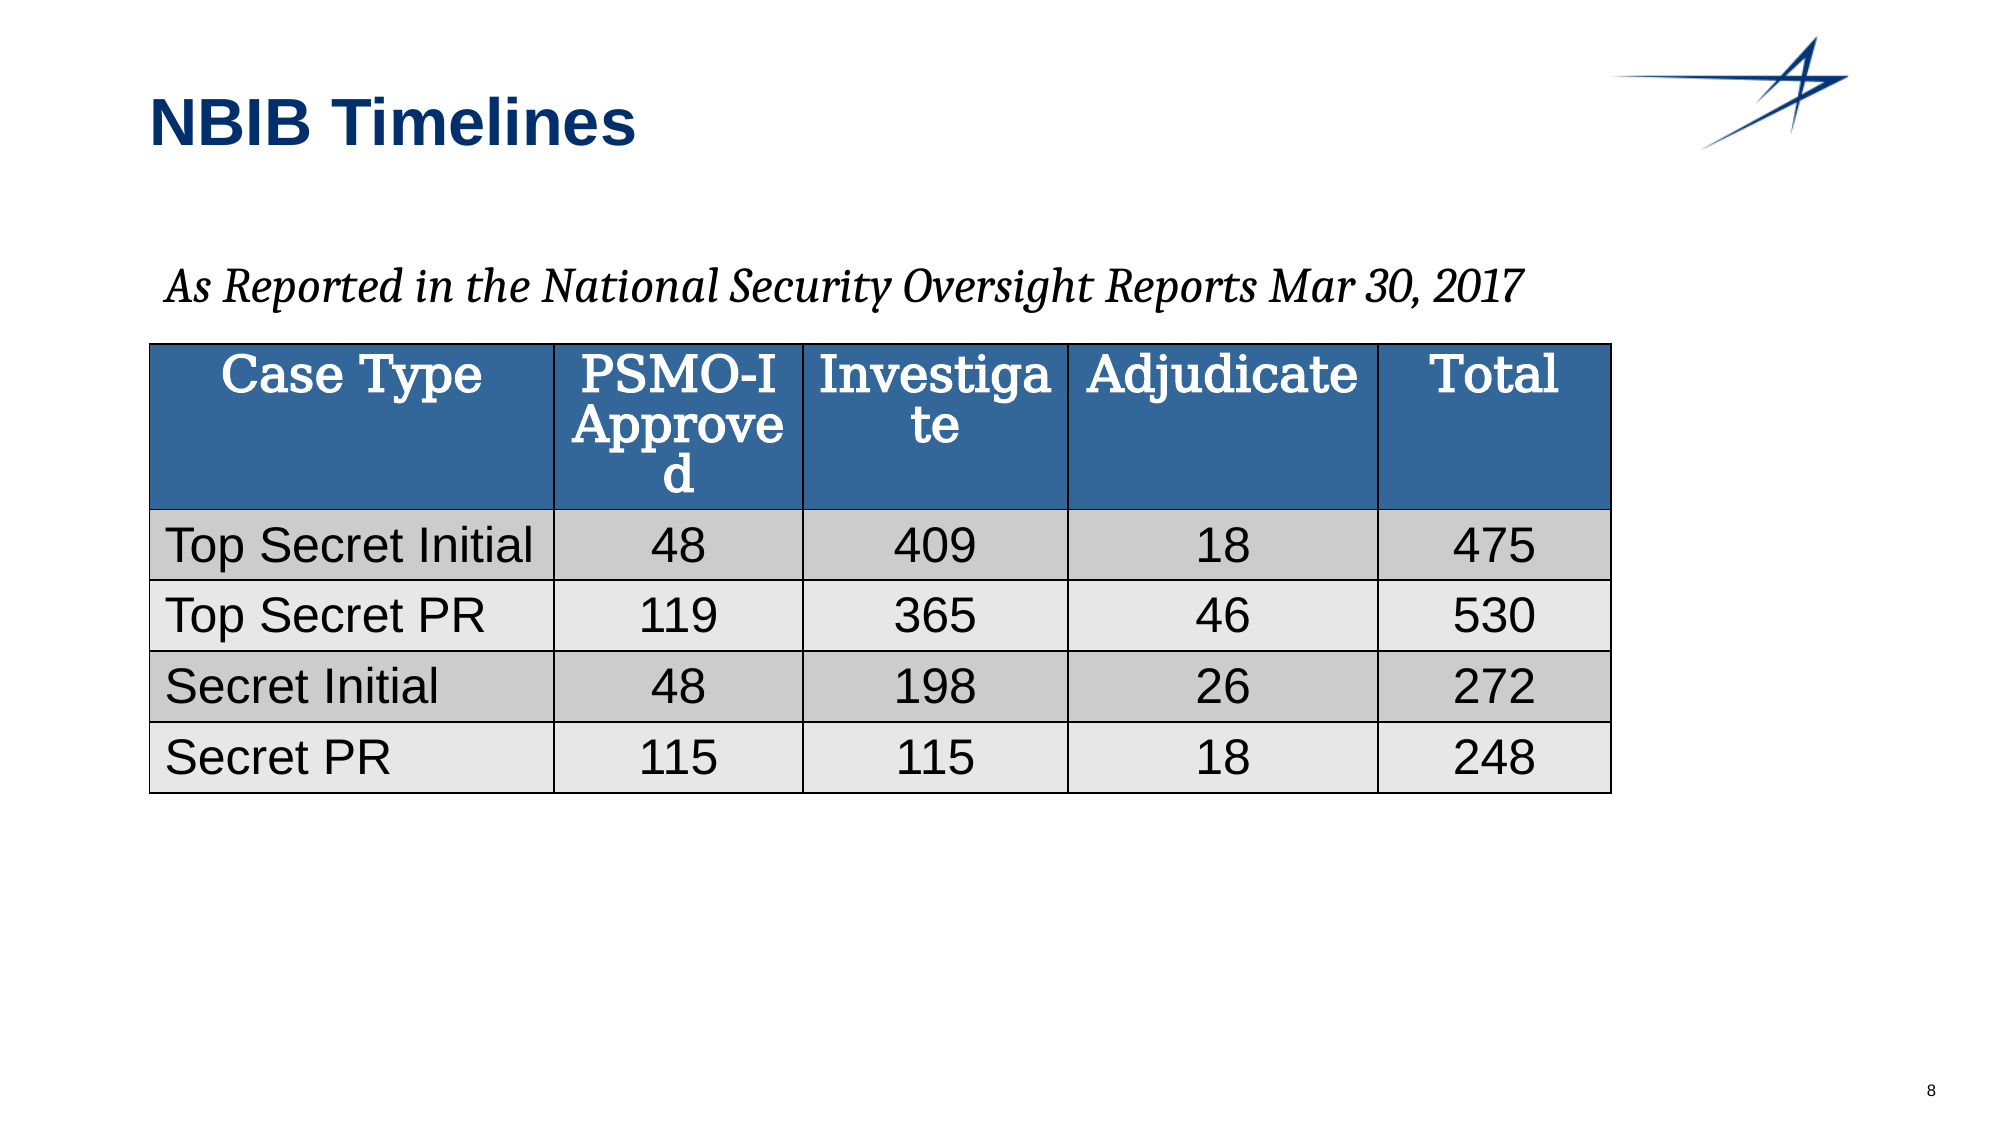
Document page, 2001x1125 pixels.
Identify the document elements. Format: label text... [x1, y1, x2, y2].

table_cell 26 [1069, 652, 1377, 721]
table_cell 248 [1379, 723, 1610, 792]
table_cell 409 [804, 510, 1067, 579]
table_cell 46 [1069, 581, 1377, 650]
table_cell 18 [1069, 510, 1377, 579]
table_cell 272 [1379, 652, 1610, 721]
table_cell Top Secret PR [150, 581, 553, 650]
table_cell 48 [555, 510, 802, 579]
table_cell 530 [1379, 581, 1610, 650]
table_cell 365 [804, 581, 1067, 650]
table_cell 119 [555, 581, 802, 650]
table_cell 115 [555, 723, 802, 792]
table_header Adjudicate [1069, 345, 1377, 509]
table_cell 475 [1379, 510, 1610, 579]
table_header PSMO-I Approved [555, 345, 802, 509]
text_box As Reported in the National Security Oversight Reports Mar 30, 2017 [149, 244, 1659, 320]
table_cell 48 [555, 652, 802, 721]
table_cell Secret Initial [150, 652, 553, 721]
table_header Investigate [804, 345, 1067, 509]
table_cell Secret PR [150, 723, 553, 792]
title NBIB Timelines [148, 74, 1602, 163]
table_header Total [1379, 345, 1610, 509]
table_cell Top Secret Initial [150, 510, 553, 579]
table_cell 115 [804, 723, 1067, 792]
table_cell 198 [804, 652, 1067, 721]
table_header Case Type [150, 345, 553, 509]
table_cell 18 [1069, 723, 1377, 792]
